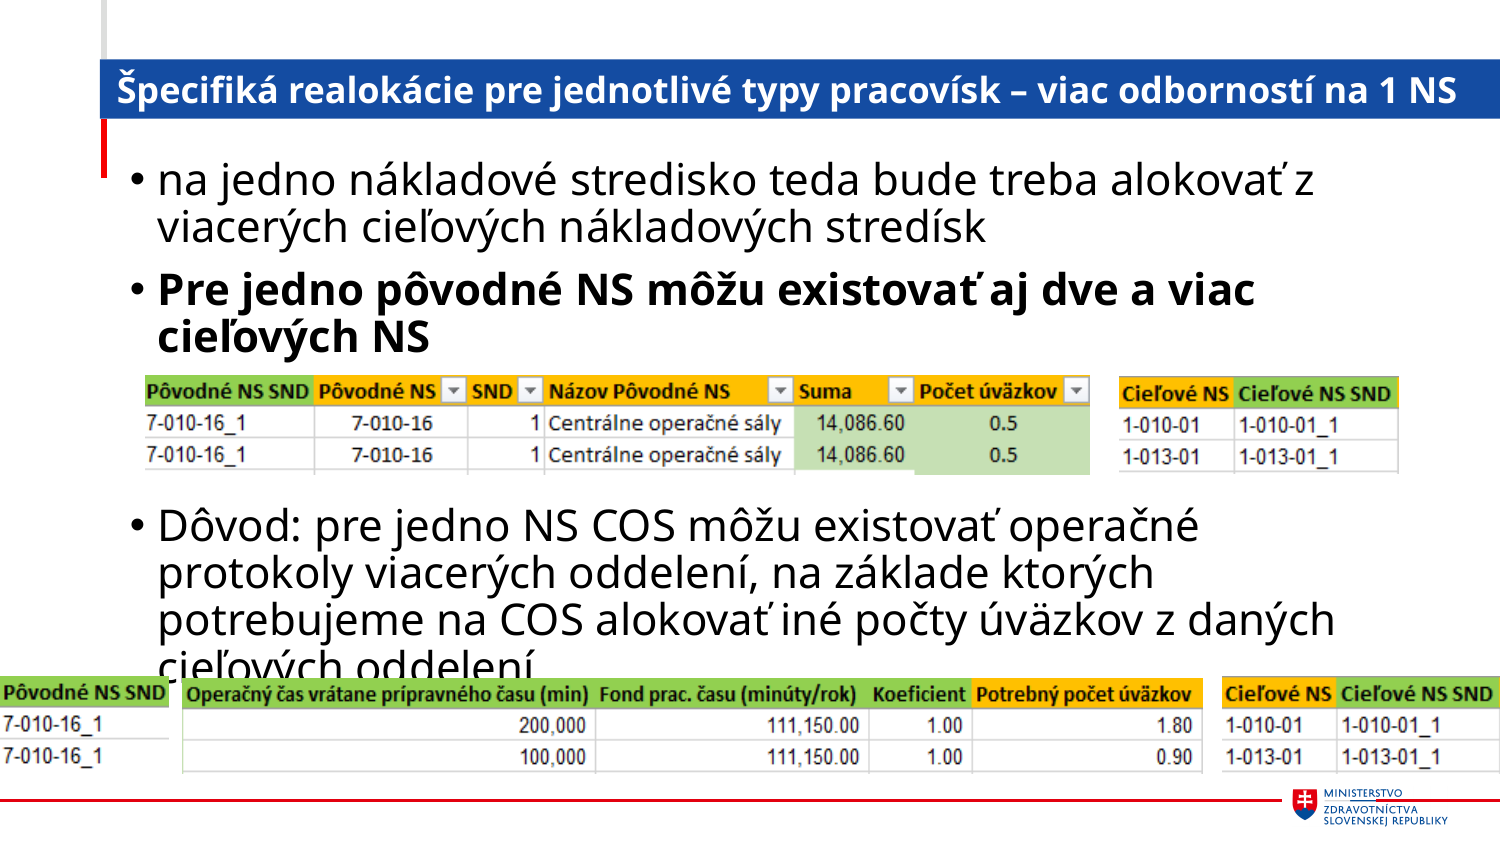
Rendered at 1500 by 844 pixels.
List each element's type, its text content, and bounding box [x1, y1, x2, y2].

picture [145, 375, 1090, 475]
text_box na jedno nákladové stredisko teda bude treba alokovať z viacerých cieľových nákladových stredísk Pre jedno pôvodné NS môžu existovať aj dve a viac cieľových NS Dôvod: pre jedno NS COS môžu existovať operačné protokoly viacerých oddelení, na základe ktorých potrebujeme na COS alokovať iné počty úväzkov z daných cieľových oddelení [114, 149, 1399, 739]
picture [1221, 676, 1500, 774]
picture [182, 678, 1203, 774]
picture [1292, 786, 1448, 827]
title Špecifiká realokácie pre jednotlivé typy pracovísk – viac odborností na 1 NS [101, 62, 1483, 121]
picture [0, 676, 169, 770]
picture [1119, 376, 1399, 474]
